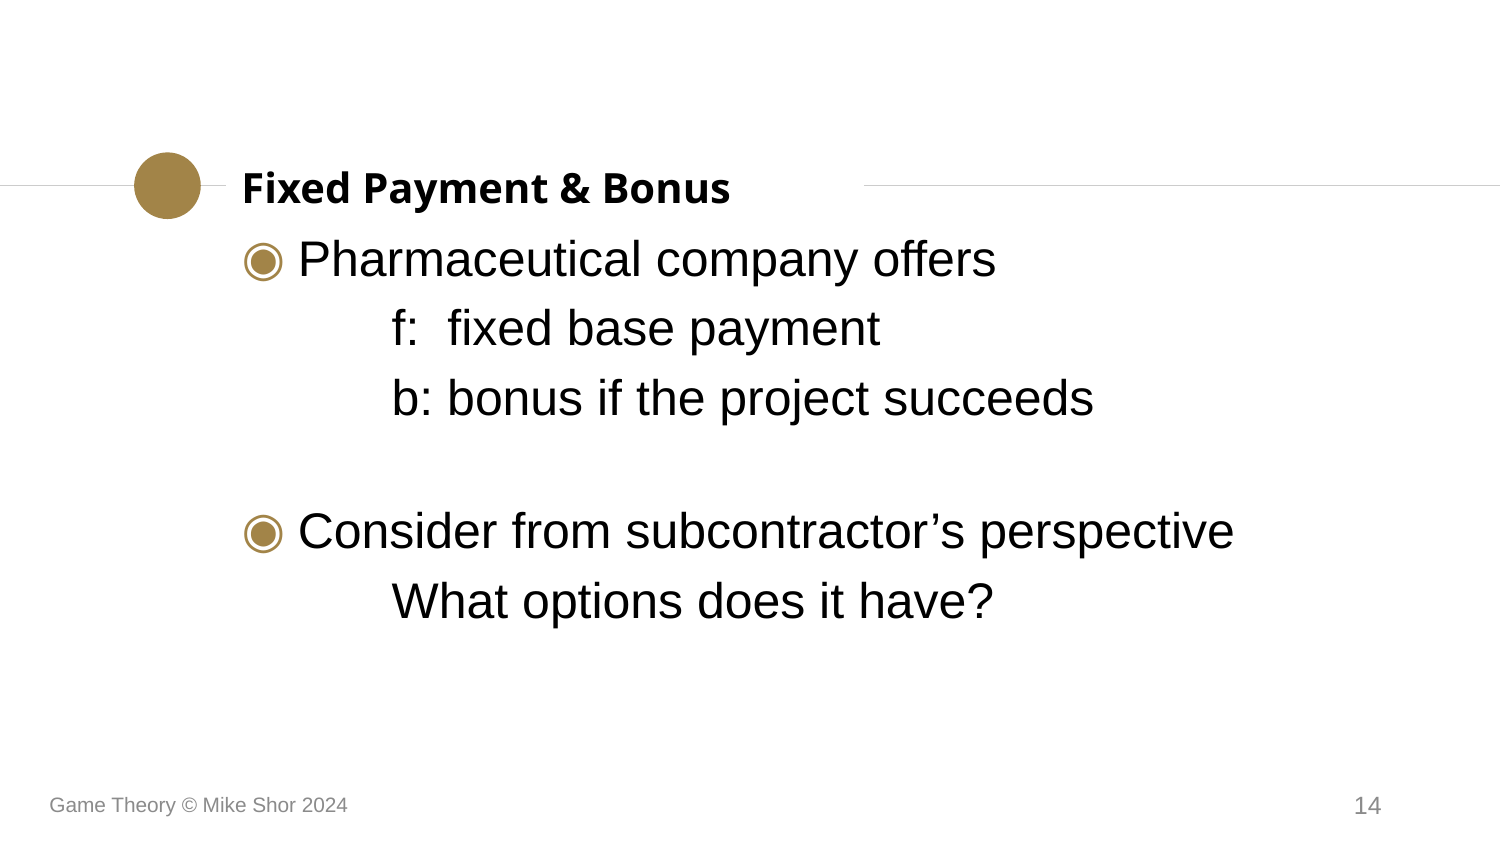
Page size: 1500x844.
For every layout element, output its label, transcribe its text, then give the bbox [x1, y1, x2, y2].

slide_number 14 [1059, 782, 1397, 828]
footer Game Theory © Mike Shor 2024 [34, 782, 541, 828]
title Fixed Payment & Bonus [226, 151, 863, 223]
list Pharmaceutical company offers f: fixed base payment b: bonus if the project succeeds Consider from subcontractor’s perspective What options does it have? [226, 222, 1344, 776]
